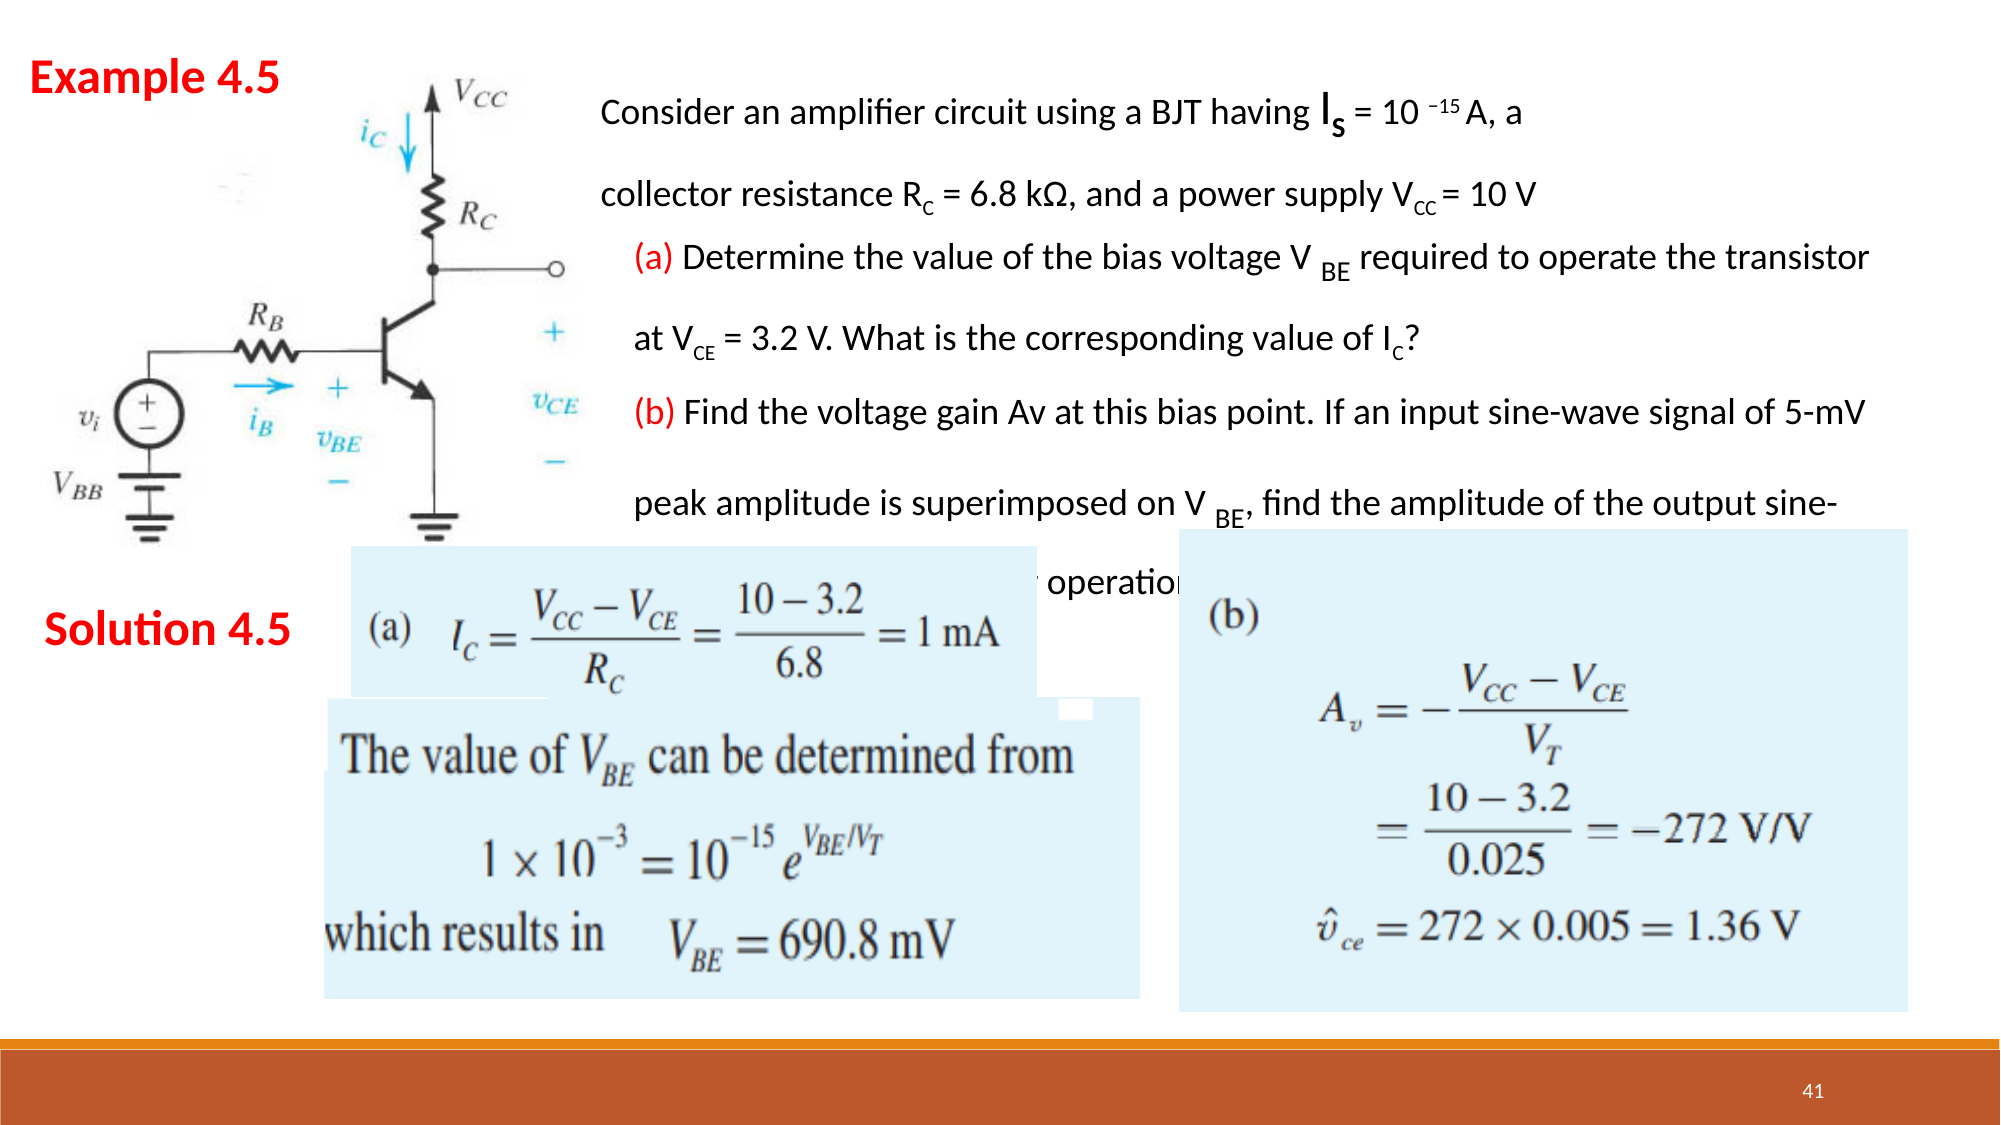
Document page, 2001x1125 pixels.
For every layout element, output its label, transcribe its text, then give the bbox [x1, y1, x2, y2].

text_box Consider an amplifier circuit using a BJT having IS = 10 −15 A, a collector resistance RC = 6.8 kΩ, and a power supply VCC = 10 V [585, 33, 1586, 228]
text_box (a) Determine the value of the bias voltage V BE required to operate the transistor at VCE = 3.2 V. What is the corresponding value of IC? (b) Find the voltage gain Av at this bias point. If an input sine-wave signal of 5-mV peak amplitude is superimposed on V BE, find the amplitude of the output sine-wave signal (assume linear operation). [618, 177, 1896, 609]
picture [1178, 528, 1908, 1012]
text_box Solution 4.5 [29, 587, 320, 663]
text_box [323, 545, 1140, 999]
picture [47, 74, 587, 547]
slide_number 41 [1624, 1059, 1840, 1120]
text_box Example 4.5 [14, 35, 476, 111]
